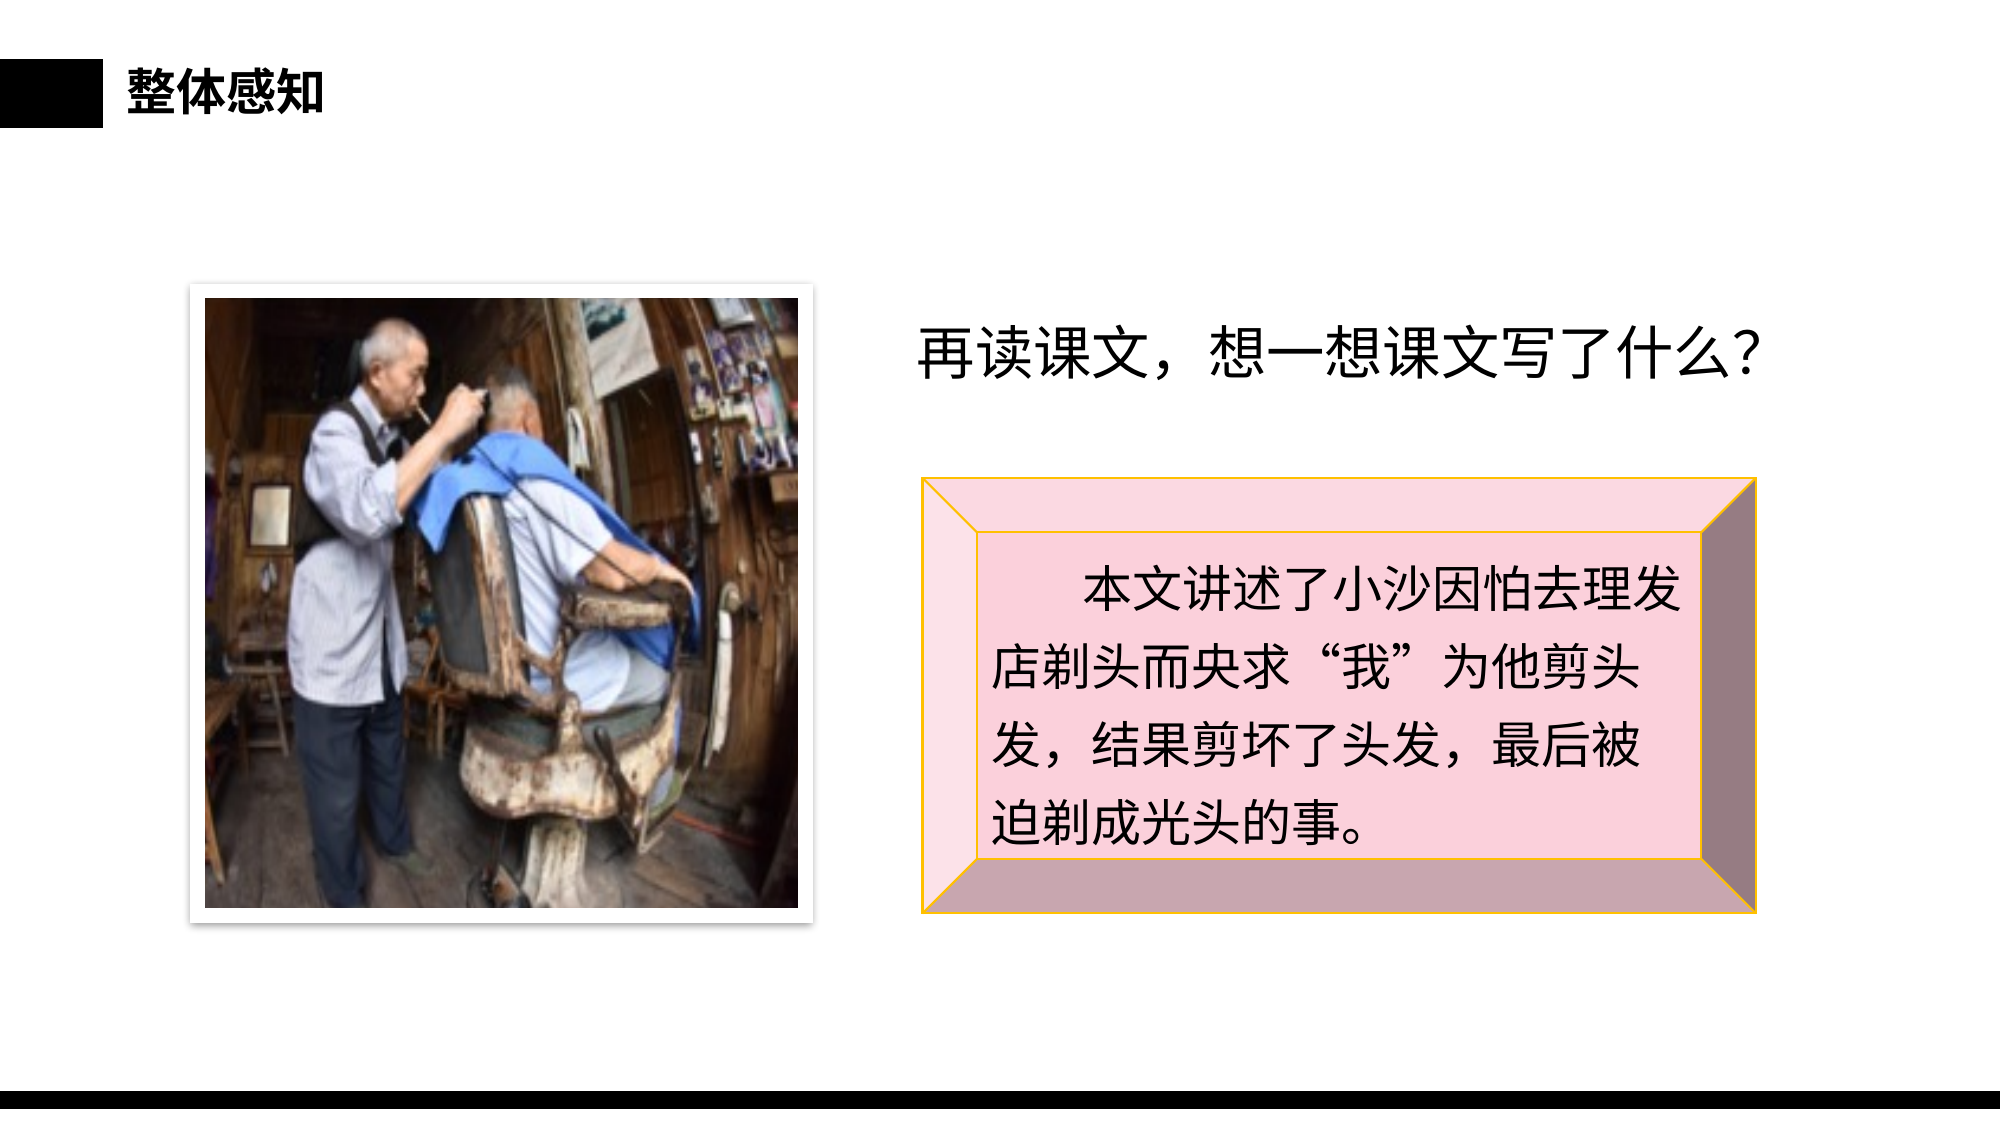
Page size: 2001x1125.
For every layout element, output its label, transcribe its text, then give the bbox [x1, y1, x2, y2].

text_box 再读课文，想一想课文写了什么？ [862, 309, 1817, 394]
text_box 本文讲述了小沙因怕去理发店剃头而央求“我”为他剪头发，结果剪坏了头发，最后被迫剃成光头的事。 [921, 477, 1757, 915]
picture [204, 298, 799, 909]
text_box 整体感知 [112, 52, 342, 128]
